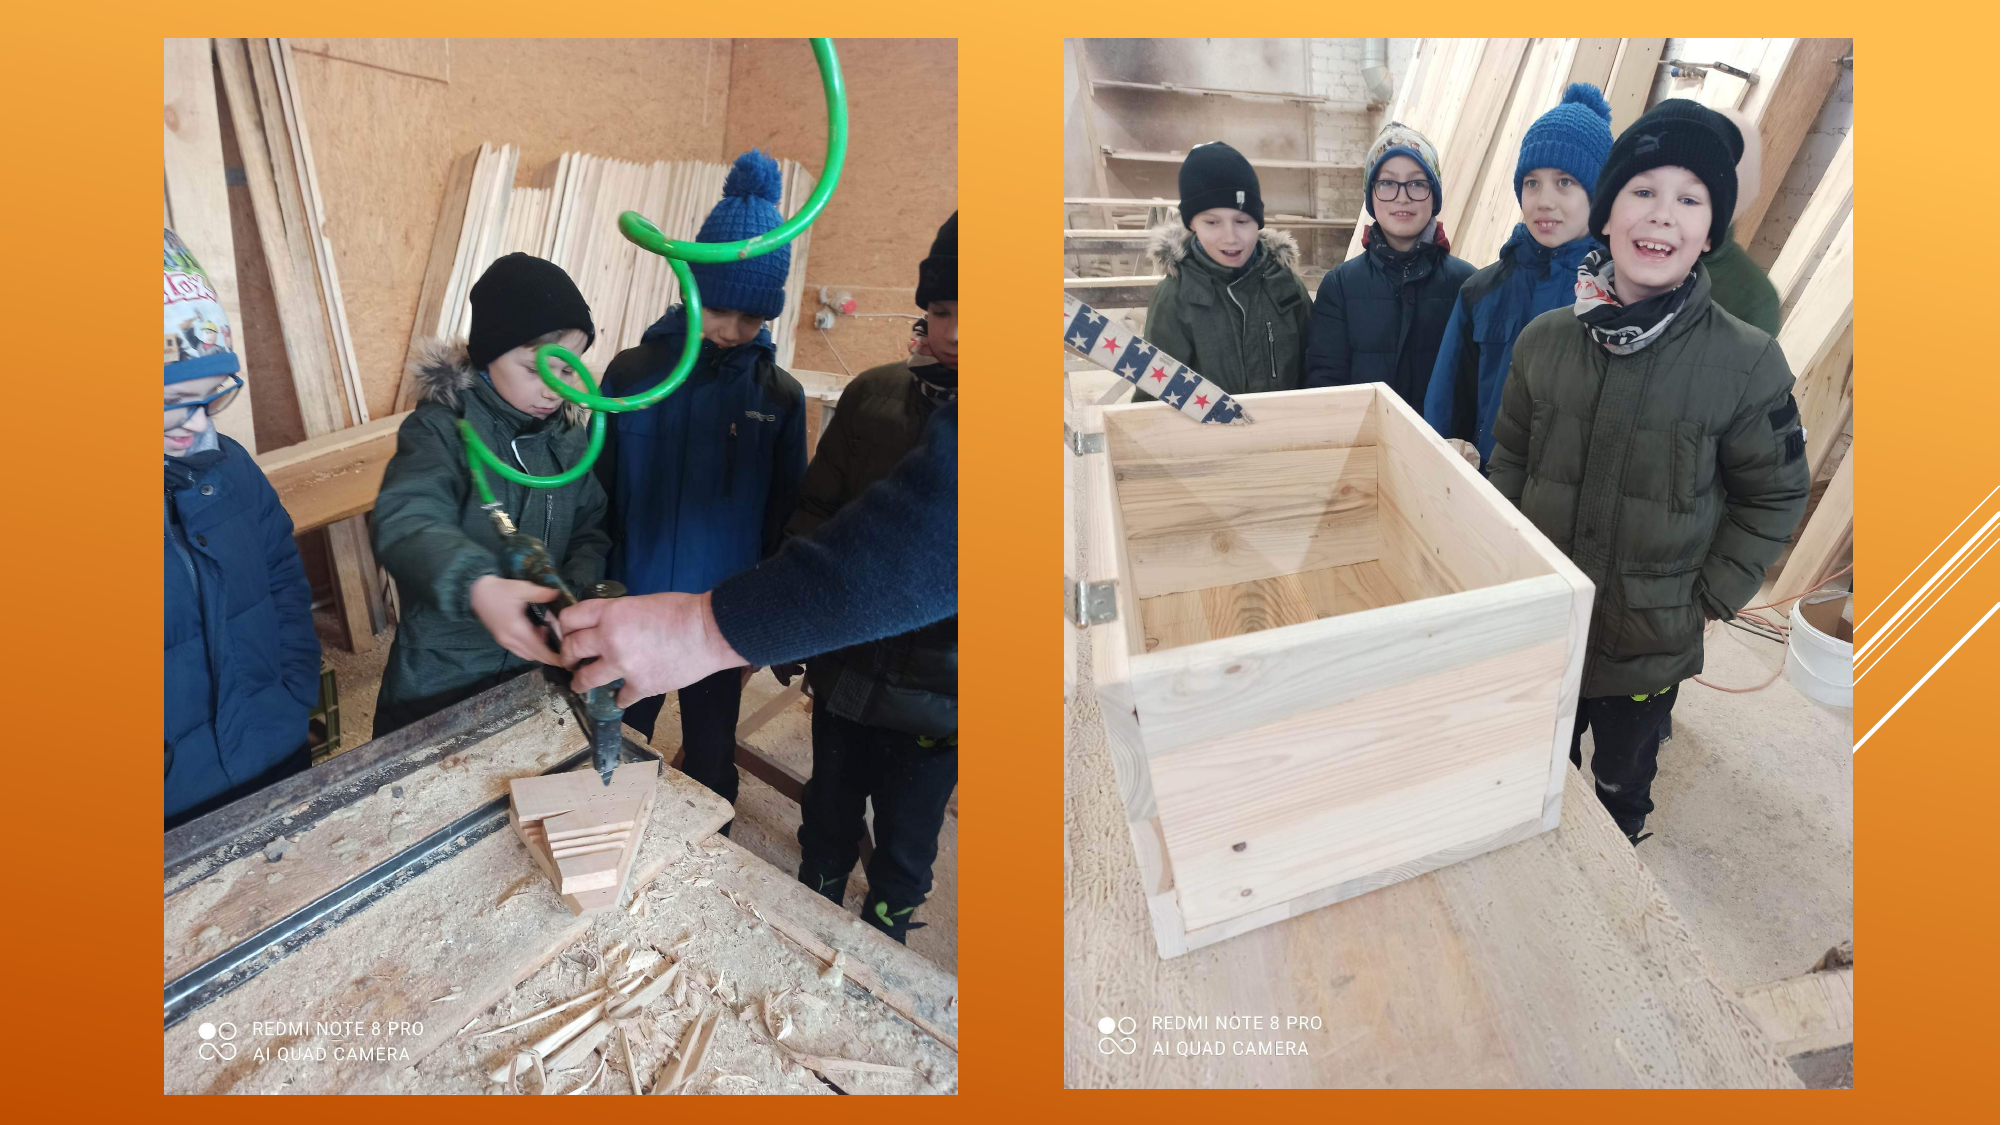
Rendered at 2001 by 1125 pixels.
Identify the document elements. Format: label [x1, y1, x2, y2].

picture [1063, 38, 1853, 1089]
picture [164, 38, 958, 1096]
